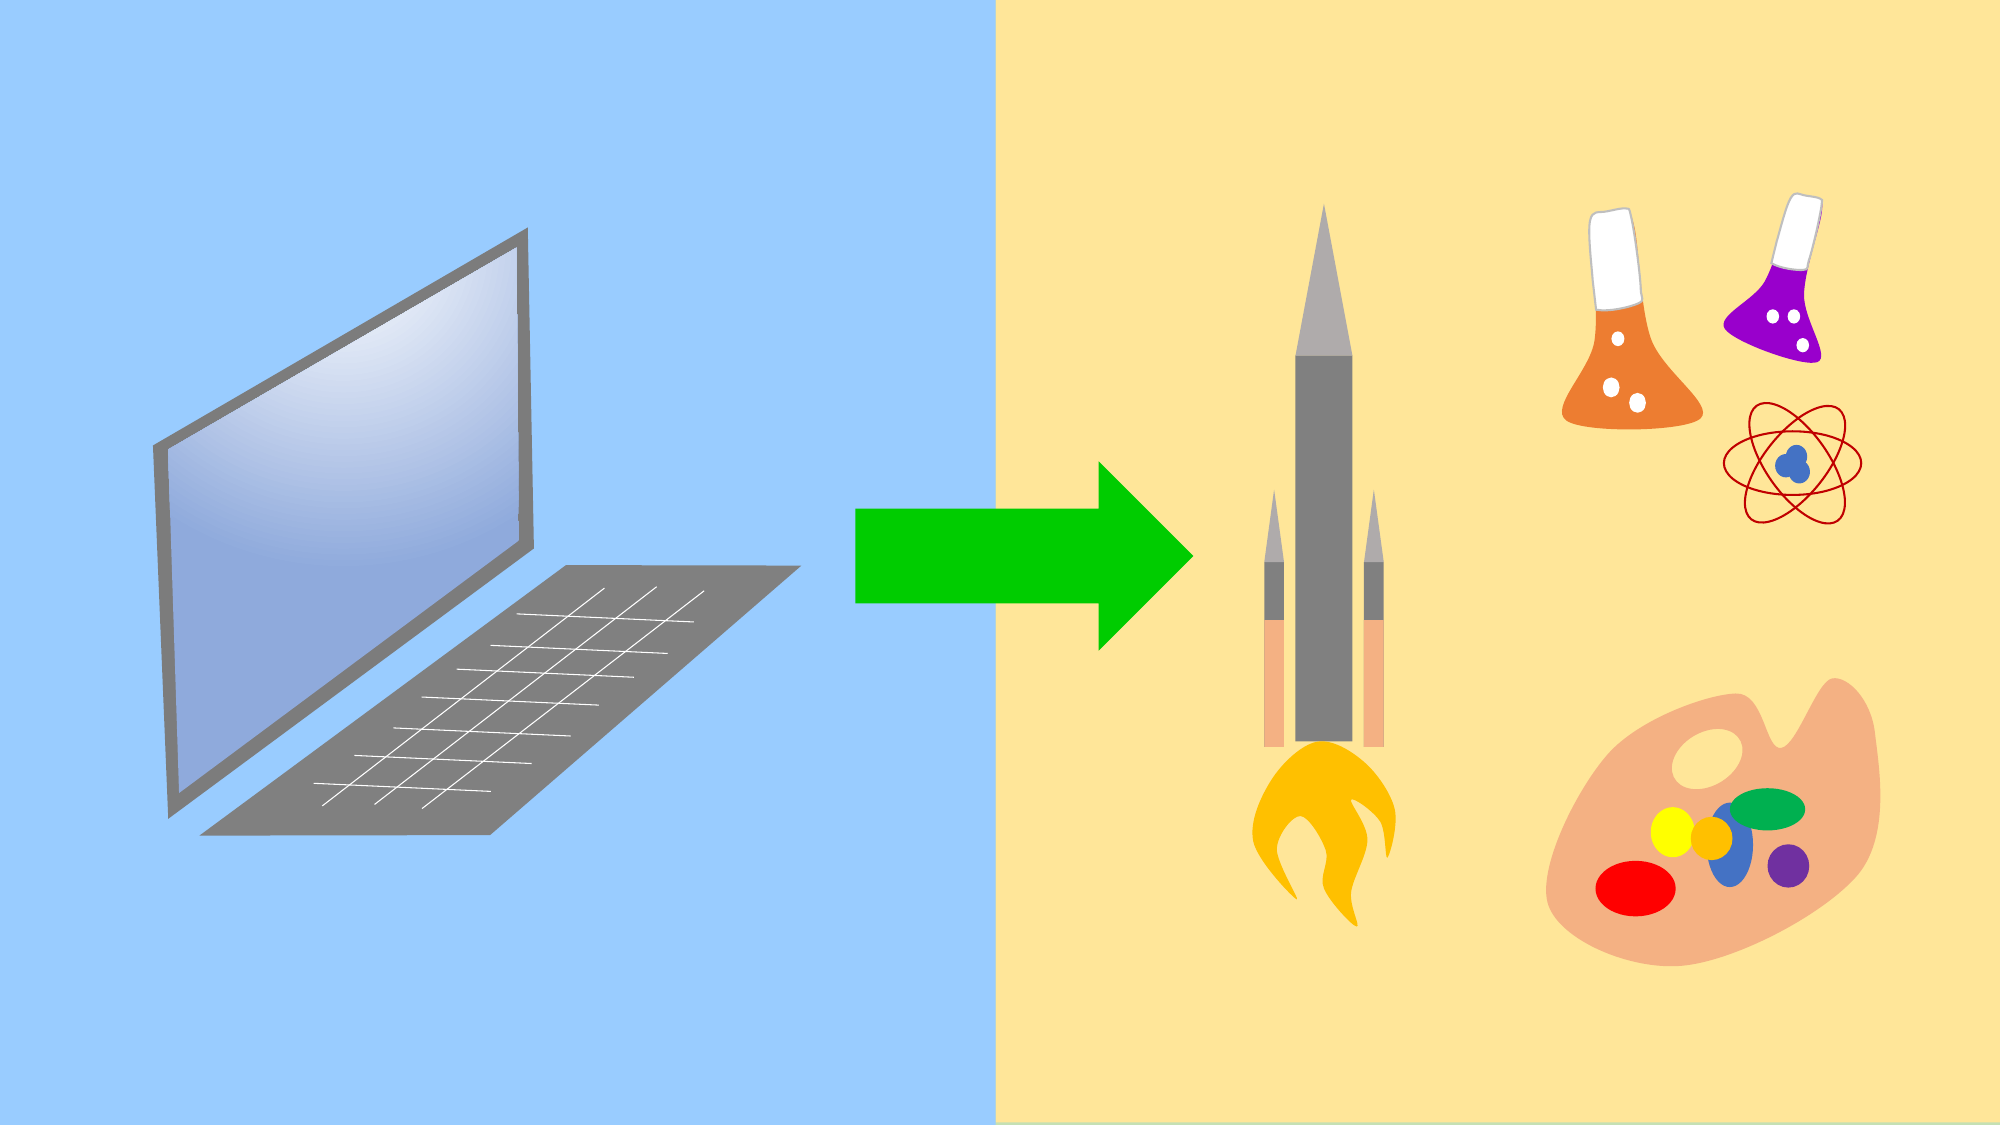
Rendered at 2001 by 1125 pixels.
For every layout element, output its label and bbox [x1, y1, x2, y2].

text_box [1561, 193, 1862, 535]
text_box [854, 458, 1195, 654]
text_box [1546, 678, 1881, 967]
text_box [0, 0, 997, 1125]
text_box [152, 227, 802, 836]
text_box [1252, 203, 1396, 927]
text_box [995, 0, 2000, 1123]
